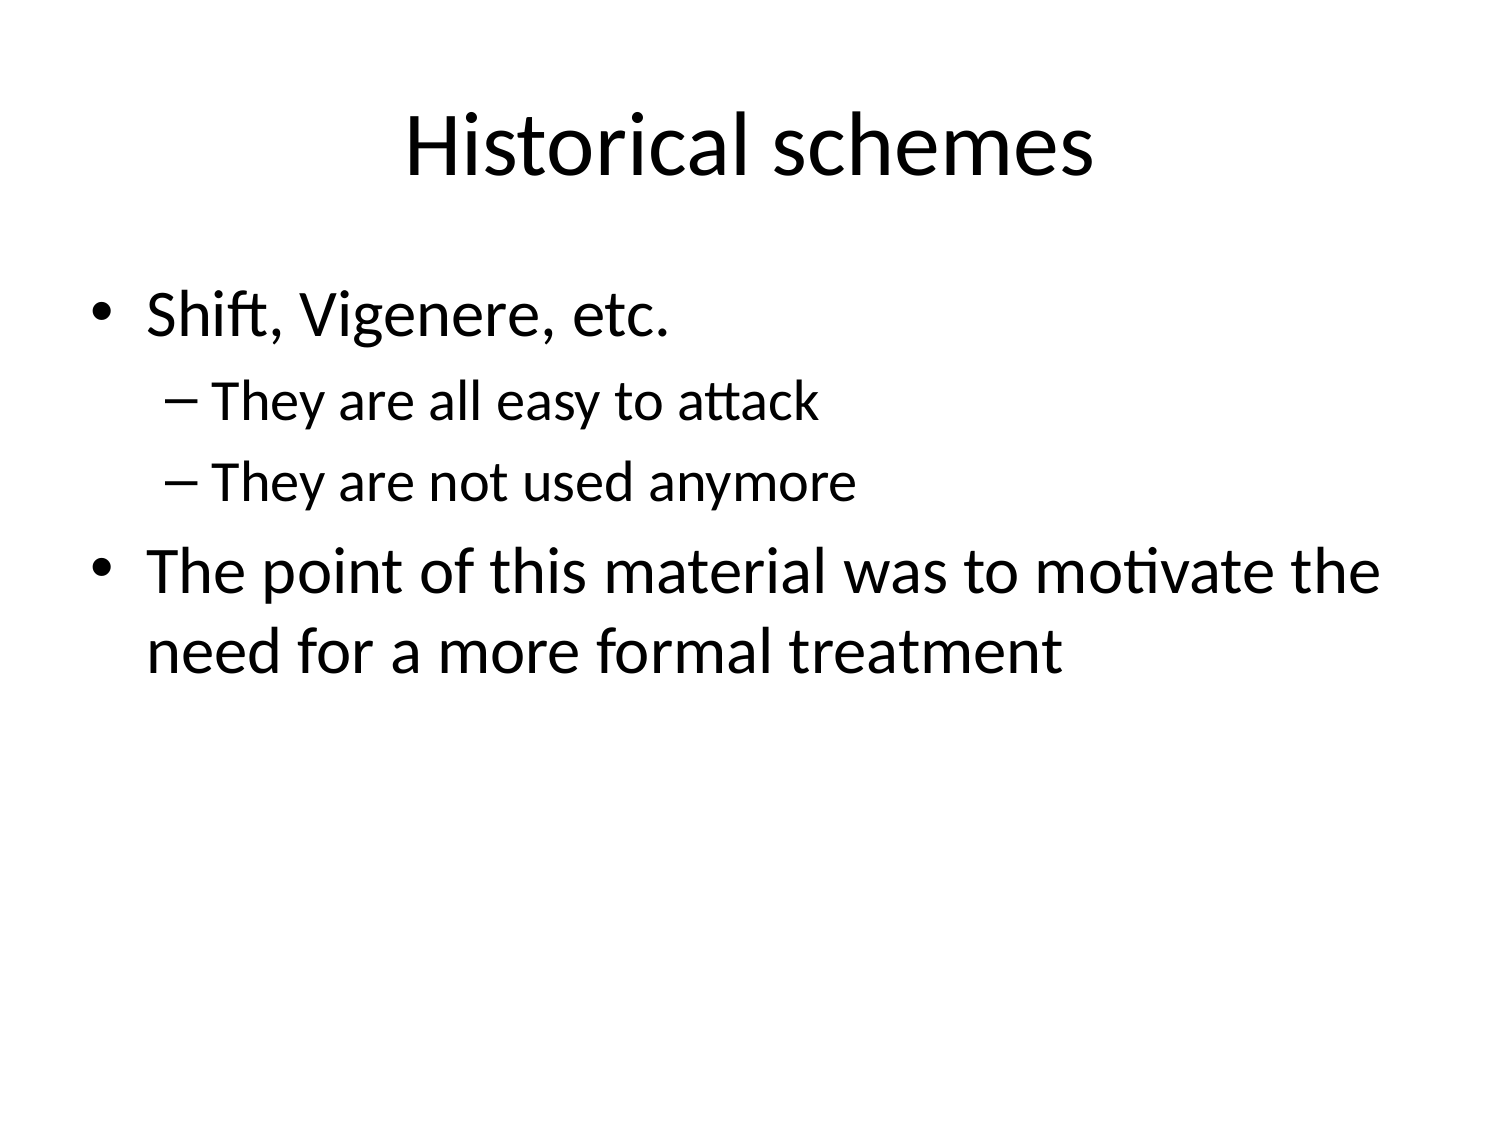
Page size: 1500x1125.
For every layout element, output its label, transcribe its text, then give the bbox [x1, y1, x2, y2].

title Historical schemes [75, 45, 1425, 233]
list Shift, Vigenere, etc. They are all easy to attack They are not used anymore The point of this material was to motivate the need for a more formal treatment [75, 262, 1425, 1005]
